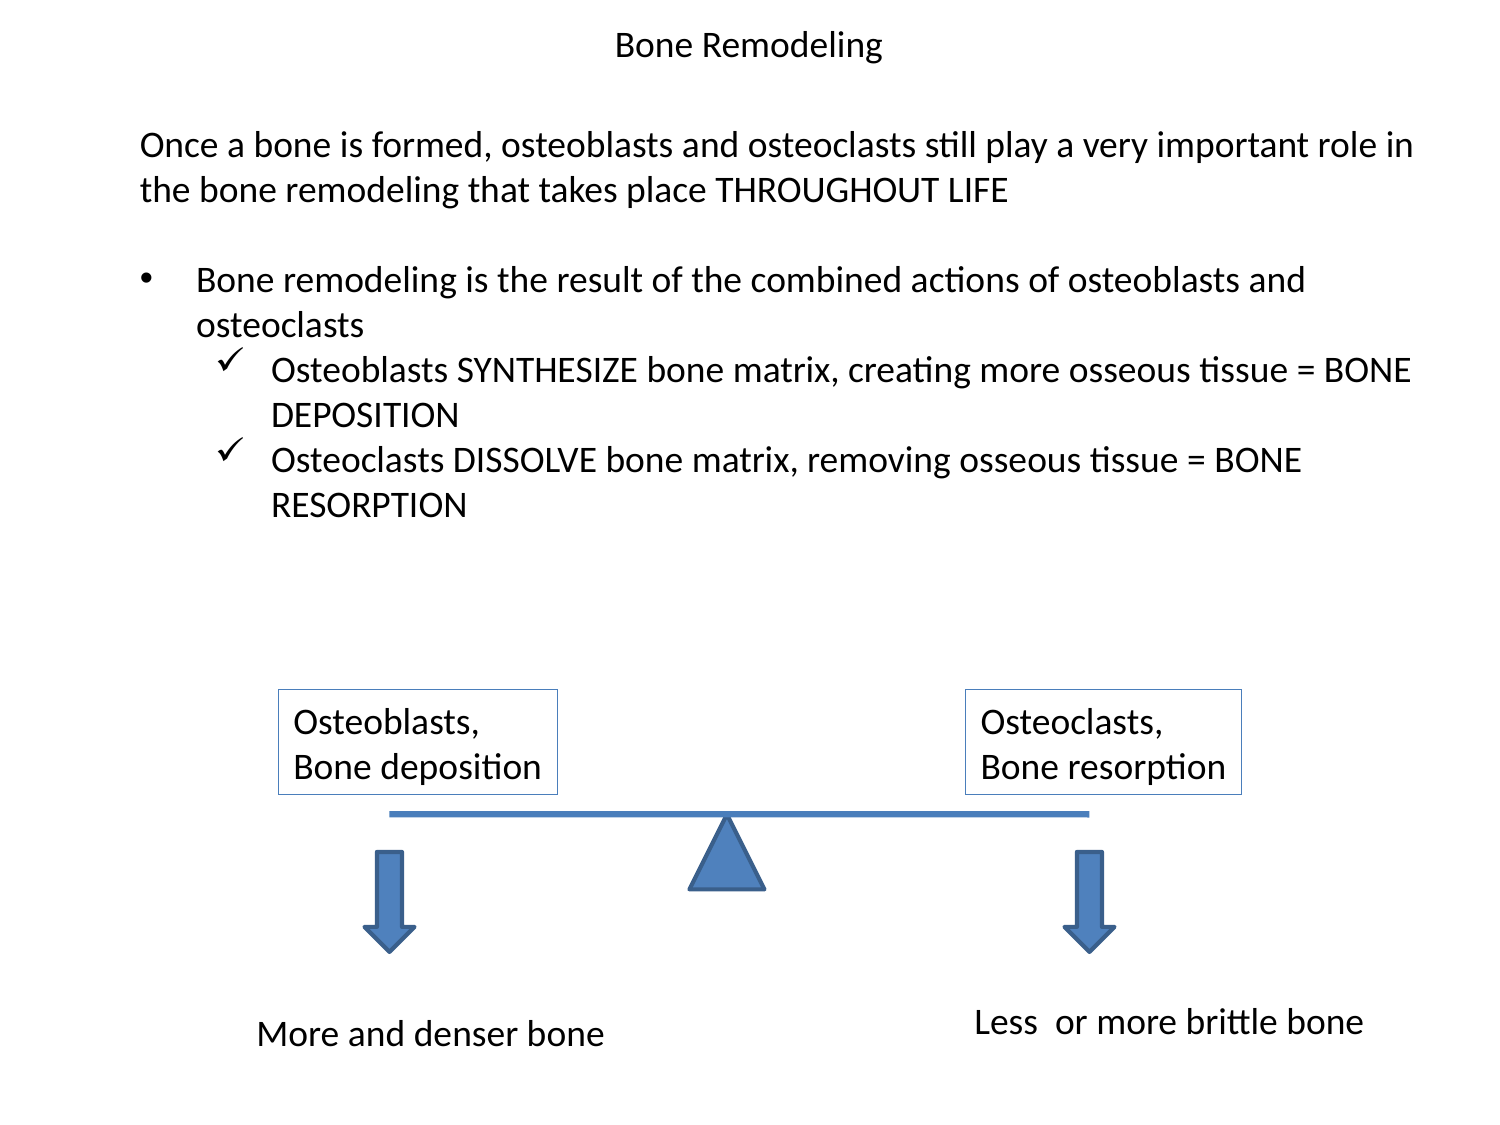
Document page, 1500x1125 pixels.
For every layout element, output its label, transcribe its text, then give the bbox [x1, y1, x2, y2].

text_box Osteoblasts, Bone deposition [278, 689, 558, 795]
text_box [1062, 849, 1117, 955]
text_box [687, 824, 767, 892]
text_box Bone Remodeling [600, 12, 899, 73]
text_box More and denser bone [241, 1001, 621, 1062]
text_box [362, 849, 417, 955]
text_box Less or more brittle bone [959, 989, 1380, 1050]
text_box Once a bone is formed, osteoblasts and osteoclasts still play a very important role in the bone remodeling that takes place THROUGHOUT LIFE Bone remodeling is the result of the combined actions of osteoblasts and osteoclasts Osteoblasts SYNTHESIZE bone matrix, creating more osseous tissue = BONE DEPOSITION Osteoclasts DISSOLVE bone matrix, removing osseous tissue = BONE RESORPTION [125, 112, 1438, 533]
text_box Osteoclasts, Bone resorption [965, 689, 1242, 795]
